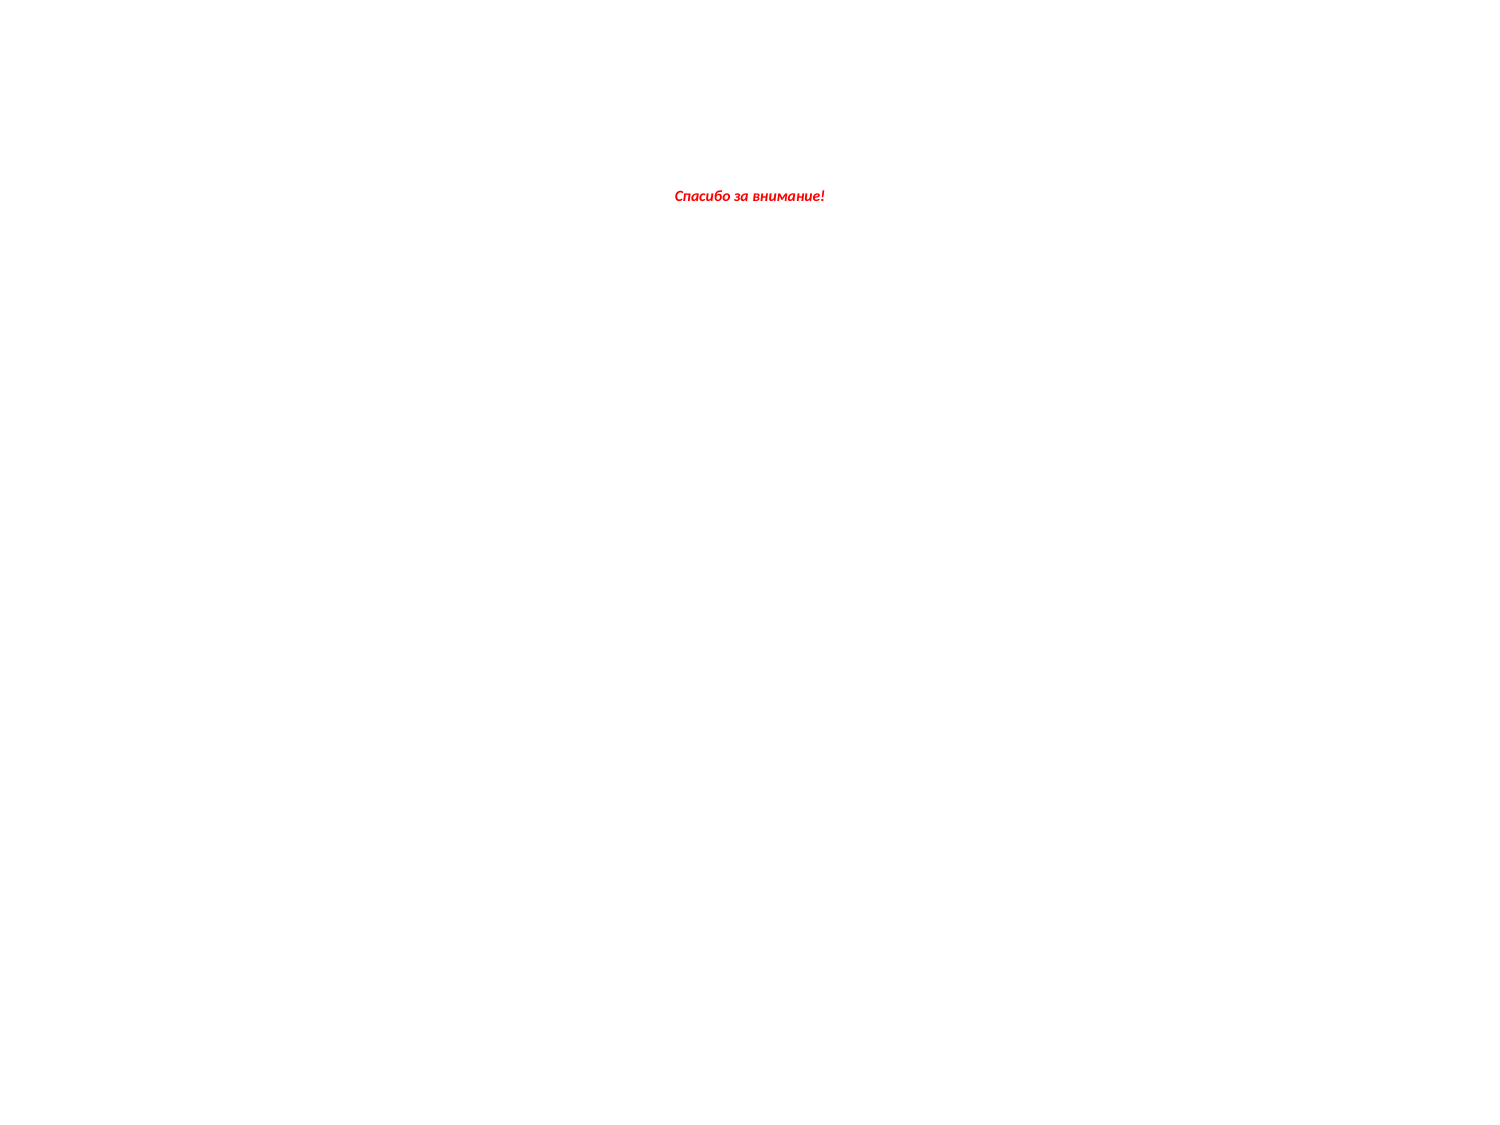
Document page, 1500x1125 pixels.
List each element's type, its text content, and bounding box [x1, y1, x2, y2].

title Спасибо за внимание! [75, 45, 1425, 233]
